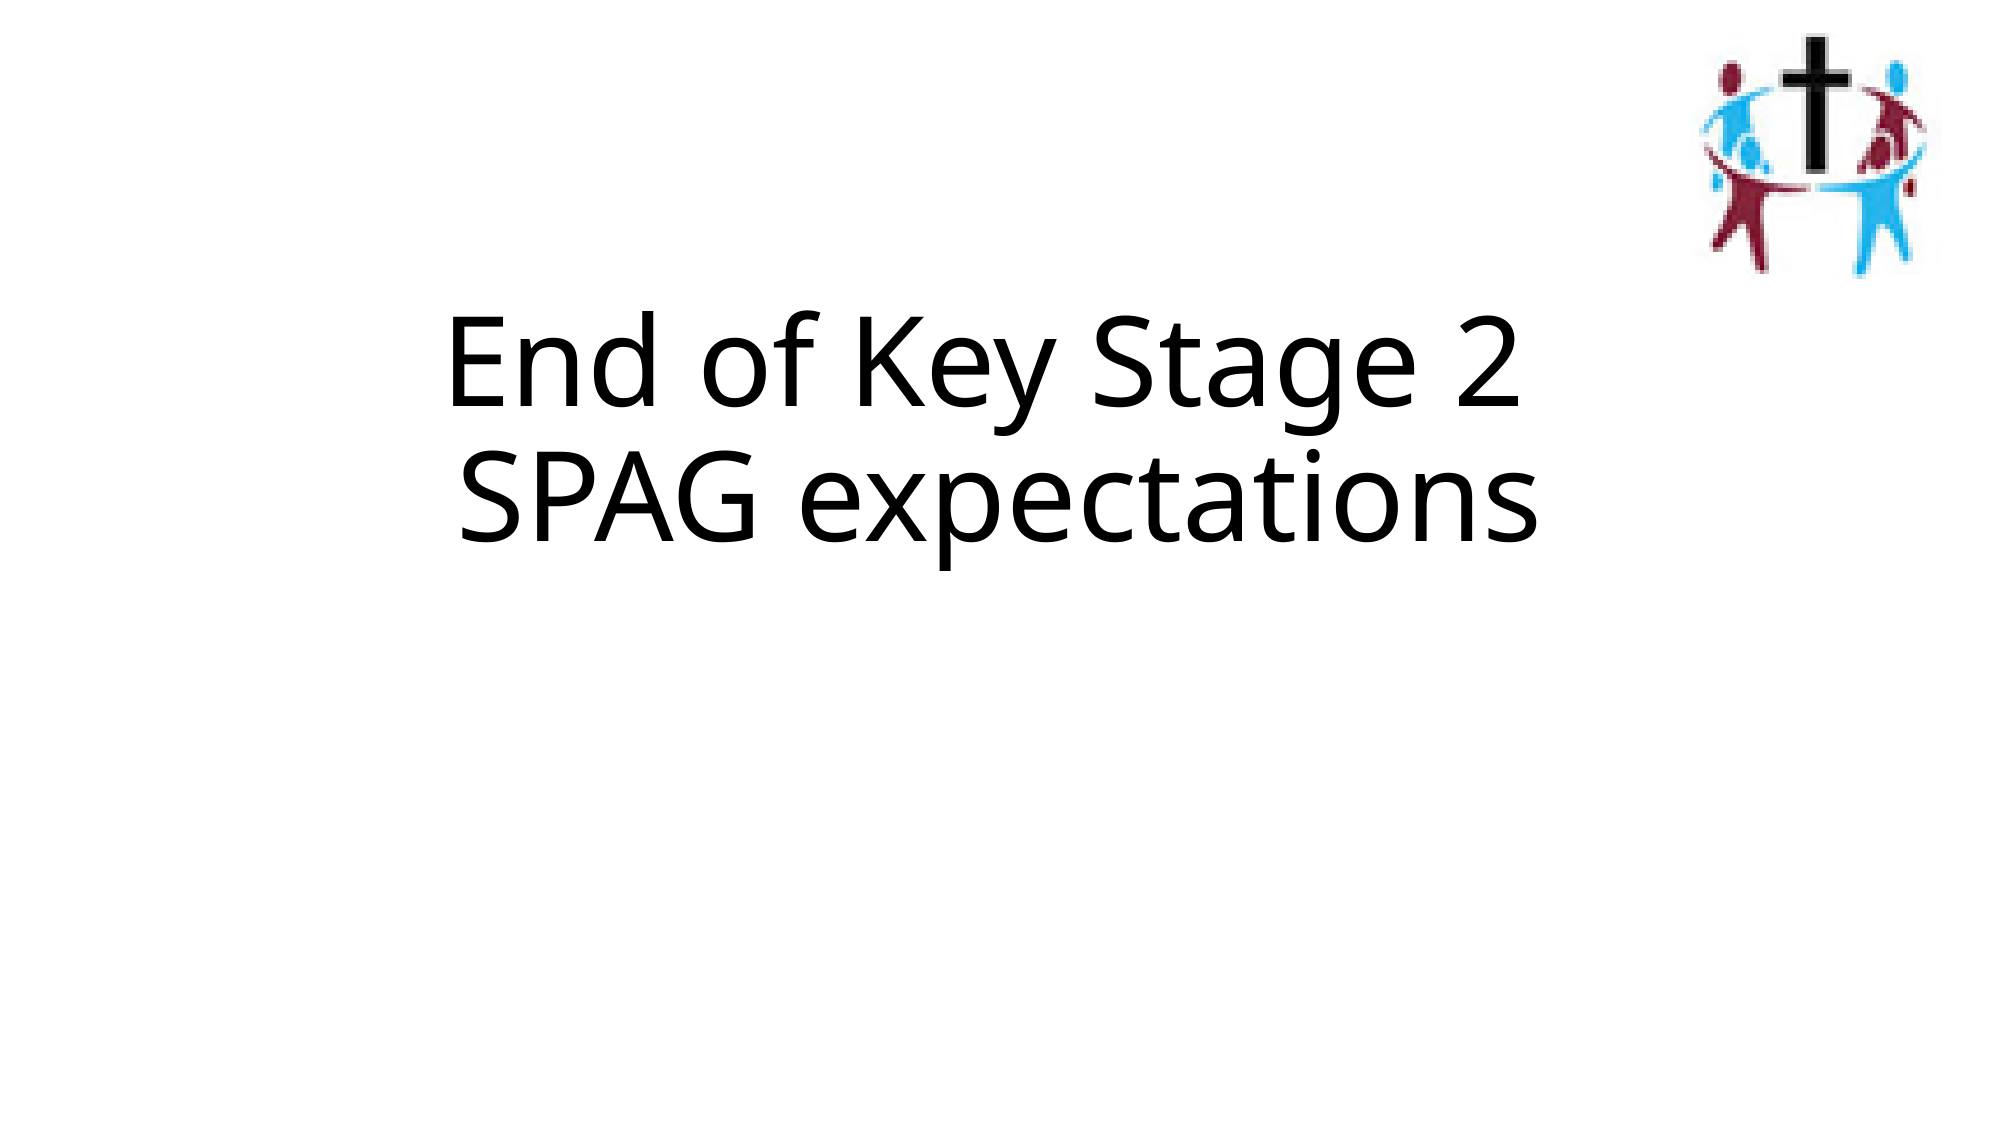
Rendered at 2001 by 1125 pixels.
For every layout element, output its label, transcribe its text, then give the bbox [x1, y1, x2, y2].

picture [1686, 33, 1941, 284]
title End of Key Stage 2 SPAG expectations [249, 184, 1750, 576]
